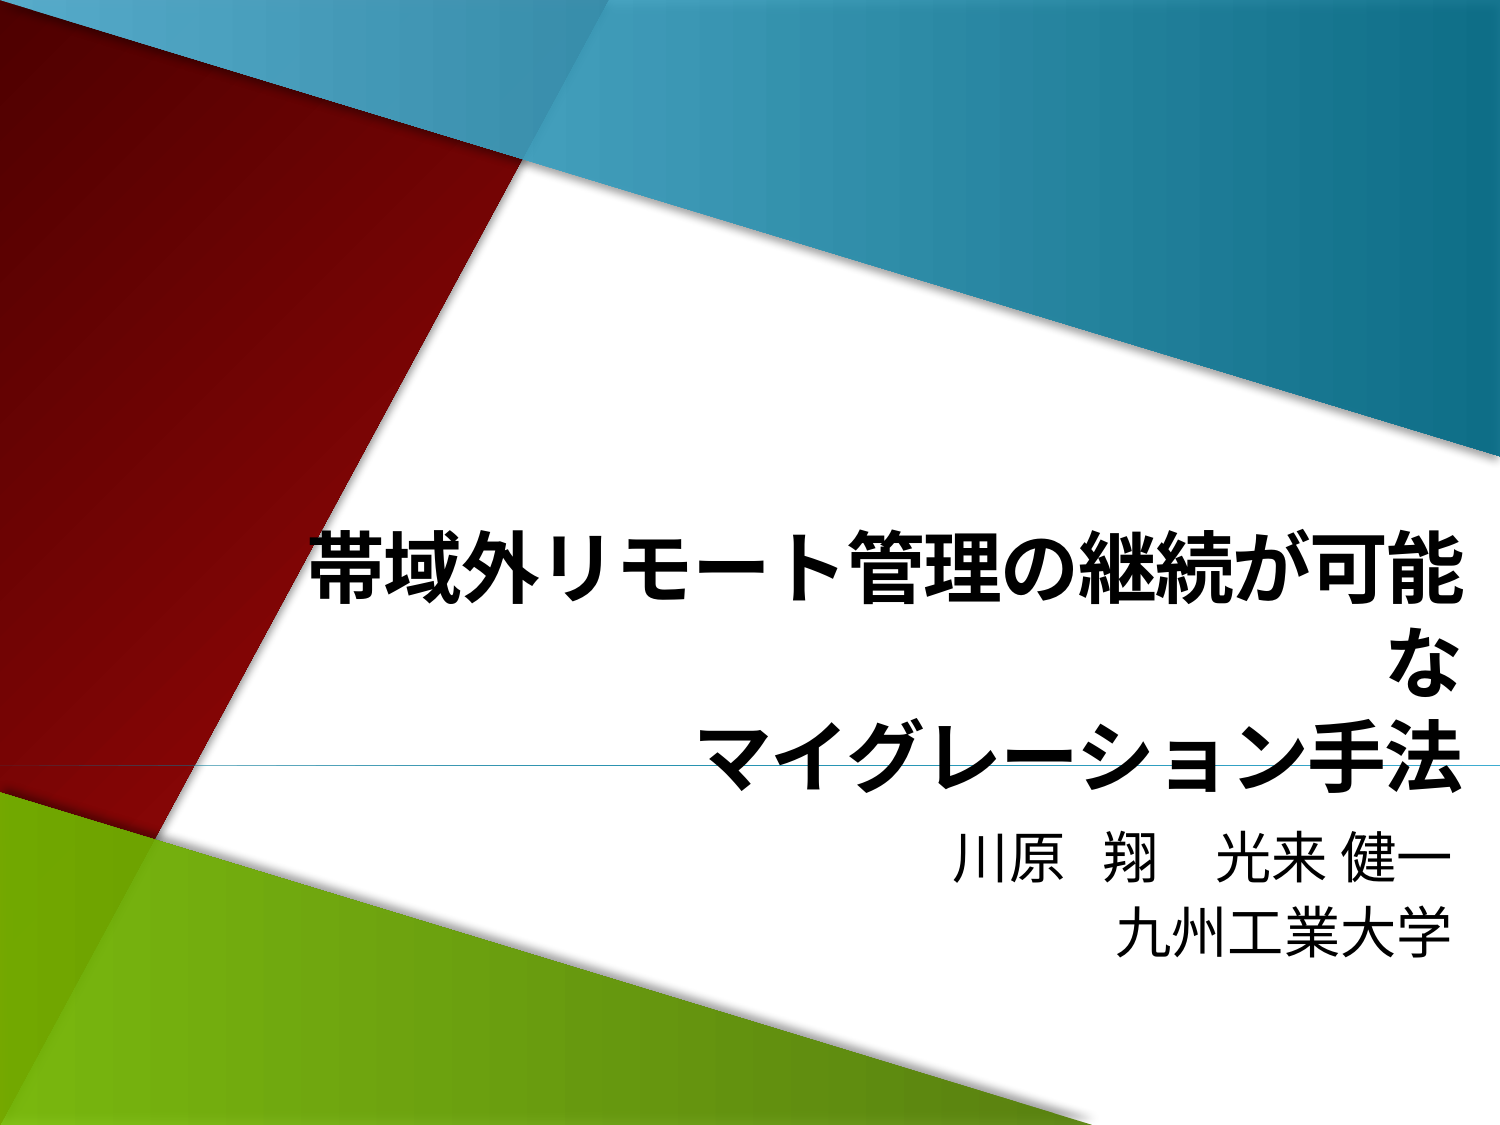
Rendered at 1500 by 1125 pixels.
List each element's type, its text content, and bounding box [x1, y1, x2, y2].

title 帯域外リモート管理の継続が可能な マイグレーション手法 [235, 509, 1471, 810]
subtitle 川原 翔 光来 健一 九州工業大学 [235, 814, 1471, 1012]
